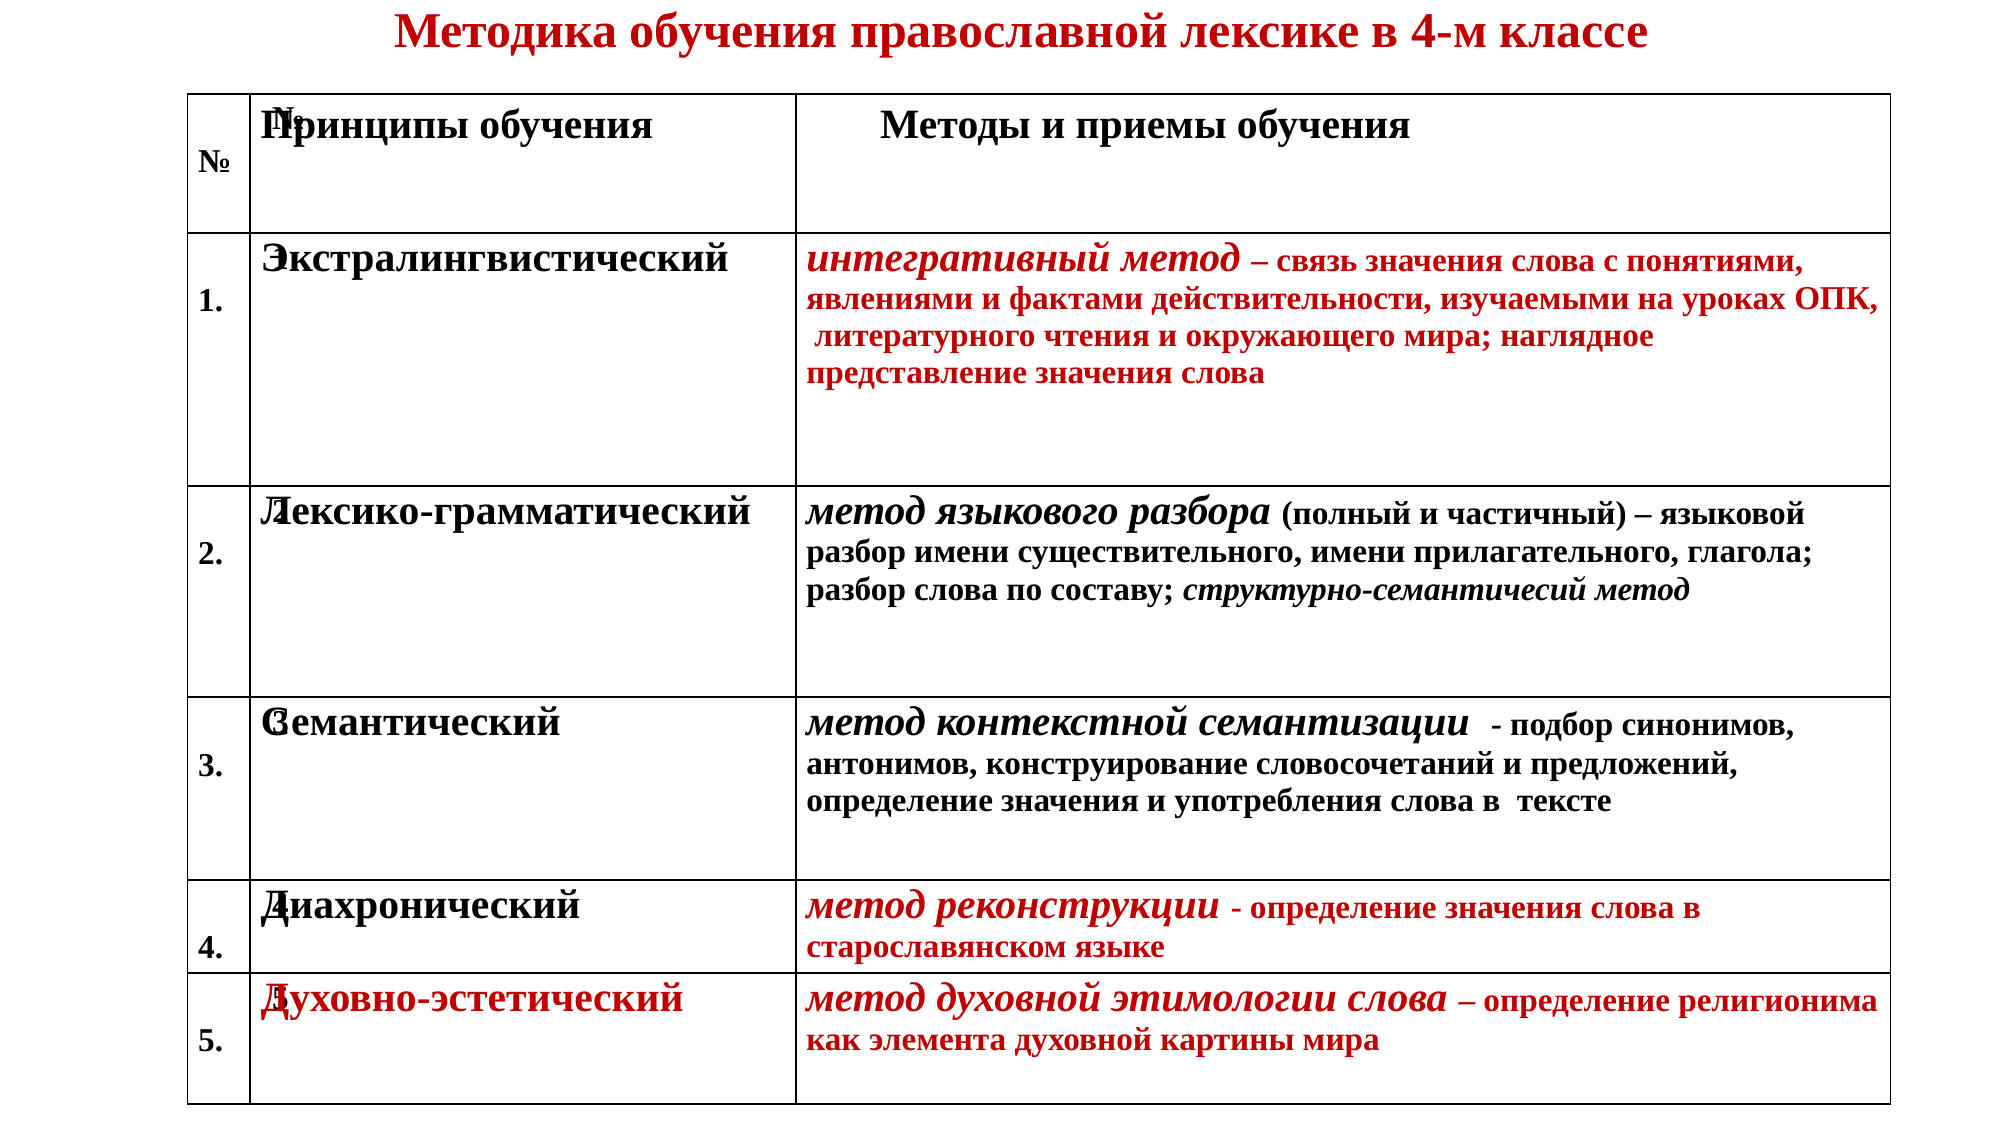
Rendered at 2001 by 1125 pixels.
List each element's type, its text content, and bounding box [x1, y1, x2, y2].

table_cell Семантический [251, 698, 795, 879]
table_cell метод языкового разбора (полный и частичный) – языковой разбор имени существительного, имени прилагательного, глагола; разбор слова по составу; структурно-семантичесий метод [797, 487, 1890, 696]
table_cell 33. [188, 698, 249, 879]
table_cell интегративный метод – связь значения слова с понятиями, явлениями и фактами действительности, изучаемыми на уроках ОПК, литературного чтения и окружающего мира; наглядное представление значения слова [797, 234, 1890, 485]
table_cell метод духовной этимологии слова – определение религионима как элемента духовной картины мира [797, 974, 1890, 1103]
table_cell Духовно-эстетический [251, 974, 795, 1103]
table_cell Лексико-грамматический [251, 487, 795, 696]
table_cell метод контекстной семантизации - подбор синонимов, антонимов, конструирование словосочетаний и предложений, определение значения и употребления слова в тексте [797, 698, 1890, 879]
table_cell Диахронический [251, 881, 795, 972]
table_header Методы и приемы обучения [797, 110, 1890, 232]
table_cell Экстралингвистический [251, 234, 795, 485]
table_cell 44. [188, 881, 249, 972]
table_header Принципы обучения [251, 110, 795, 232]
table_header №№ [188, 110, 249, 232]
table_cell 22. [188, 487, 249, 696]
table_cell метод реконструкции - определение значения слова в старославянском языке [797, 881, 1890, 972]
table_cell 55. [188, 974, 249, 1103]
table_cell 11. [188, 234, 249, 485]
text_box Методика обучения православной лексике в 4-м классе [62, 0, 1907, 110]
